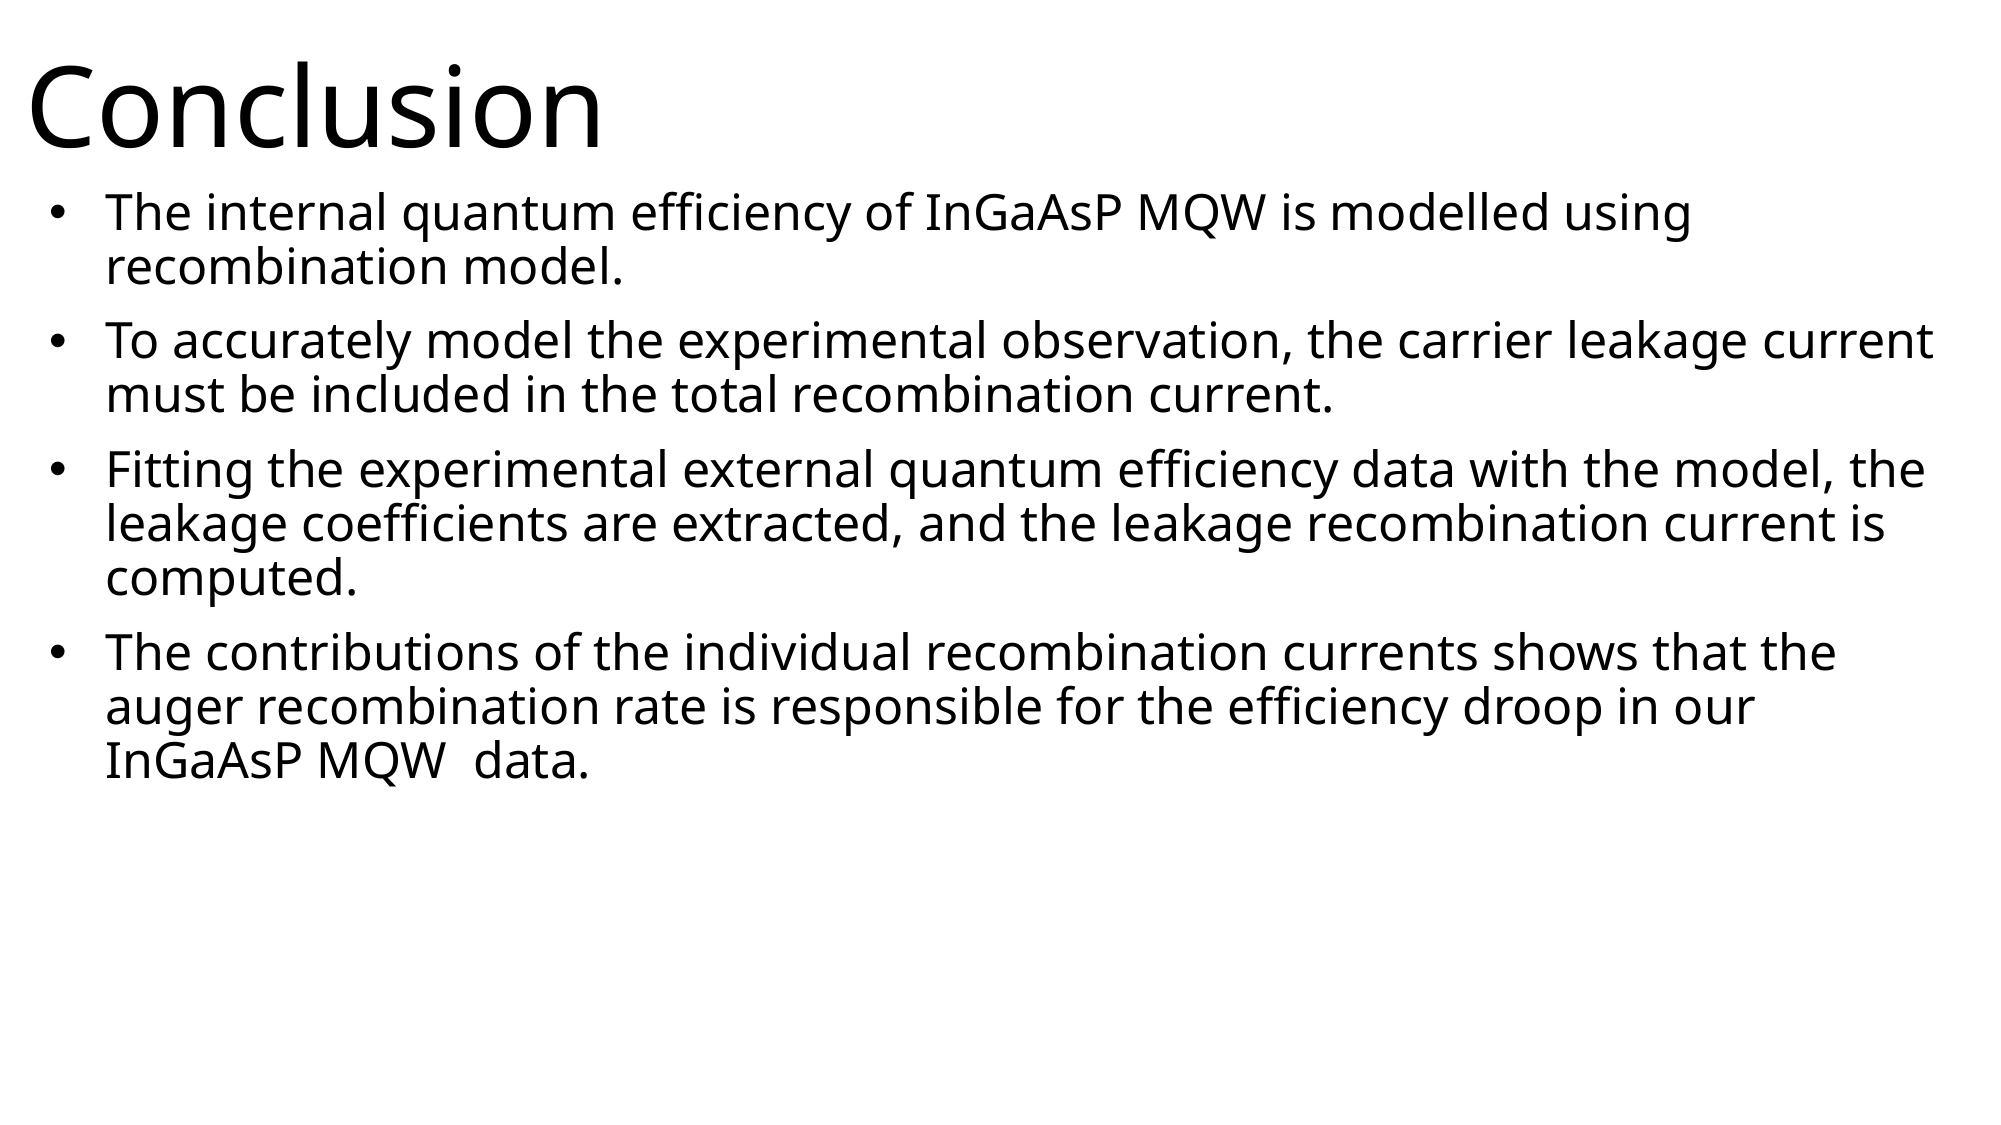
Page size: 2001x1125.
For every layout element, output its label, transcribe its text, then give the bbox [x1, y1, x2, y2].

text_box Conclusion [11, 27, 1287, 178]
